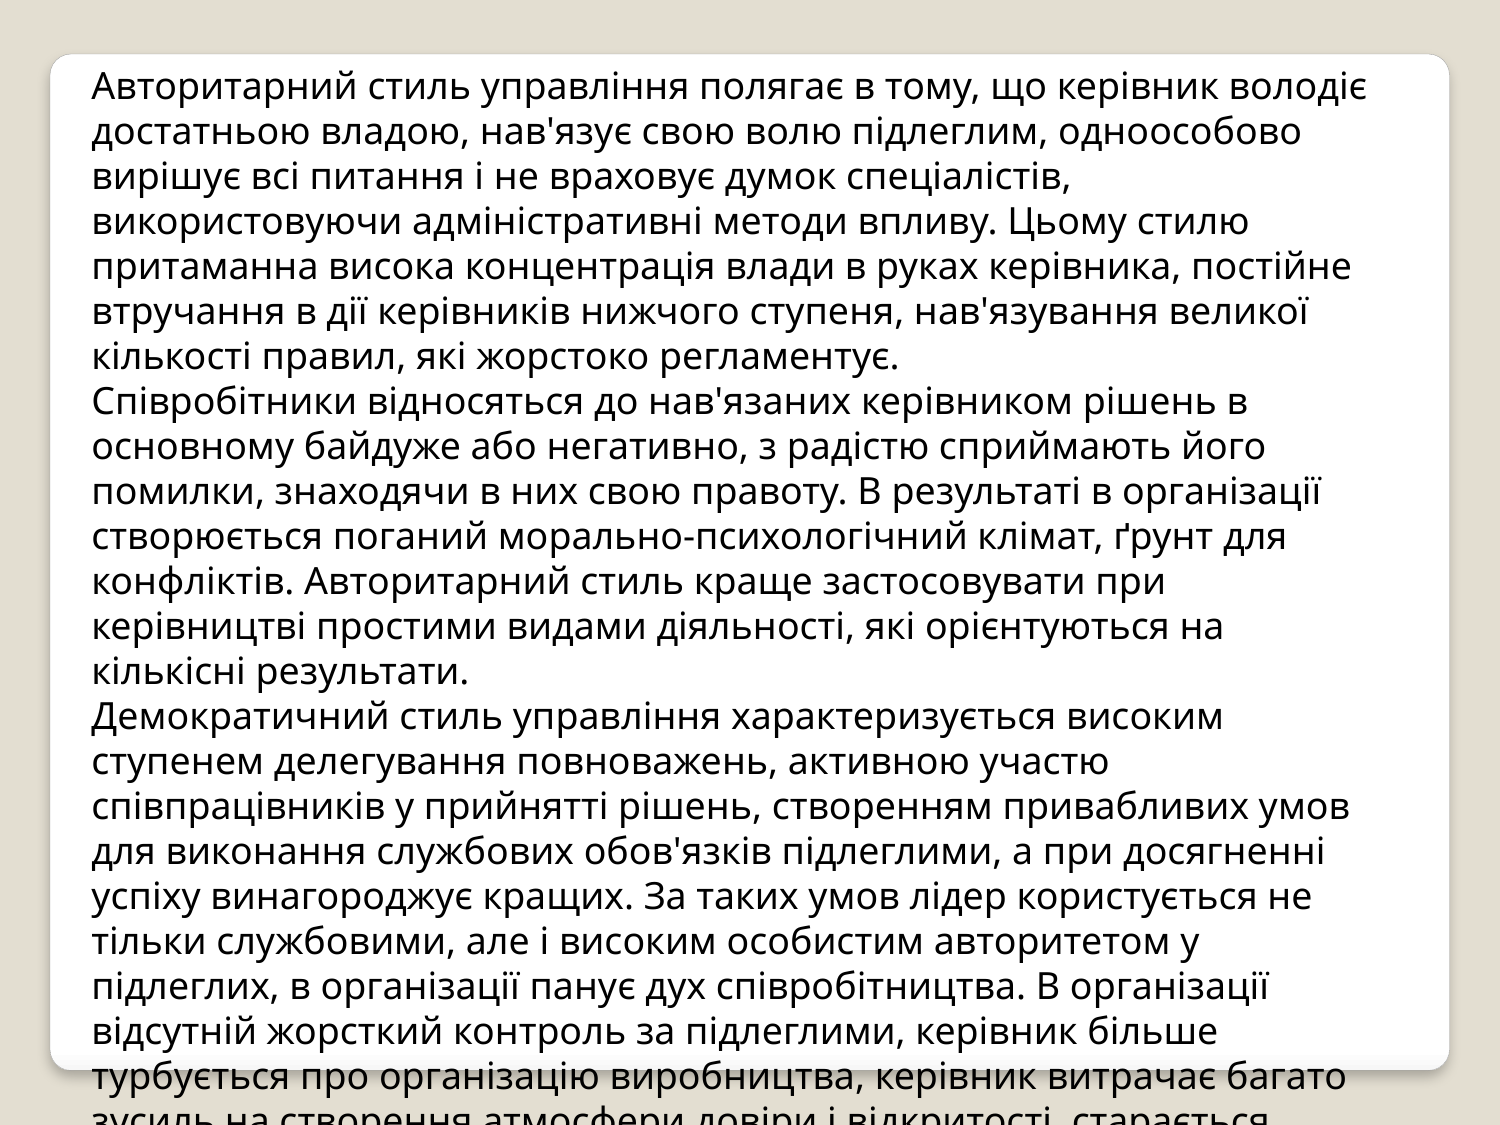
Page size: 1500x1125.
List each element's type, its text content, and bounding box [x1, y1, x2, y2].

text_box Авторитарний стиль управління полягає в тому, що керівник володіє достатньою владою, нав'язує свою волю підлеглим, одноособово вирішує всі питання і не враховує думок спеціалістів, використовуючи адміністративні методи впливу. Цьому стилю притаманна висока концентрація влади в руках керівника, постійне втручання в дії керівників нижчого ступеня, нав'язування великої кількості правил, які жорстоко регламентує. Співробітники відносяться до нав'язаних керівником рішень в основному байдуже або негативно, з радістю сприймають його помилки, знаходячи в них свою правоту. В результаті в організації створюється поганий морально-психологічний клімат, ґрунт для конфліктів. Авторитарний стиль краще застосовувати при керівництві простими видами діяльності, які орієнтуються на кількісні результати. Демократичний стиль управління характеризується високим ступенем делегування повноважень, активною участю співпрацівників у прийнятті рішень, створенням привабливих умов для виконання службових обов'язків підлеглими, а при досягненні успіху винагороджує кращих. За таких умов лідер користується не тільки службовими, але і високим особистим авторитетом у підлеглих, в організації панує дух співробітництва. В організації відсутній жорсткий контроль за підлеглими, керівник більше турбується про організацію виробництва, керівник витрачає багато зусиль на створення атмосфери довіри і відкритості, старається навчити підлеглих вирішувати самостійно проблеми. Цей стиль управління краще застосовувати при керівництві складними видами діяльності, де на першому місці виступає якість. Ліберальний стиль управління полягає в тому, що підлеглим надається велика самостійність в роботі та прийнятті рішень, а керівник дає лише загальні настанови та іноді контролює діяльність виконавців. Цей стиль властивий в основному науковим установам і має обмежене поширення. Керівник повністю покладається на підлеглих, дотримується позиції простого невтручання. [76, 54, 1400, 1125]
